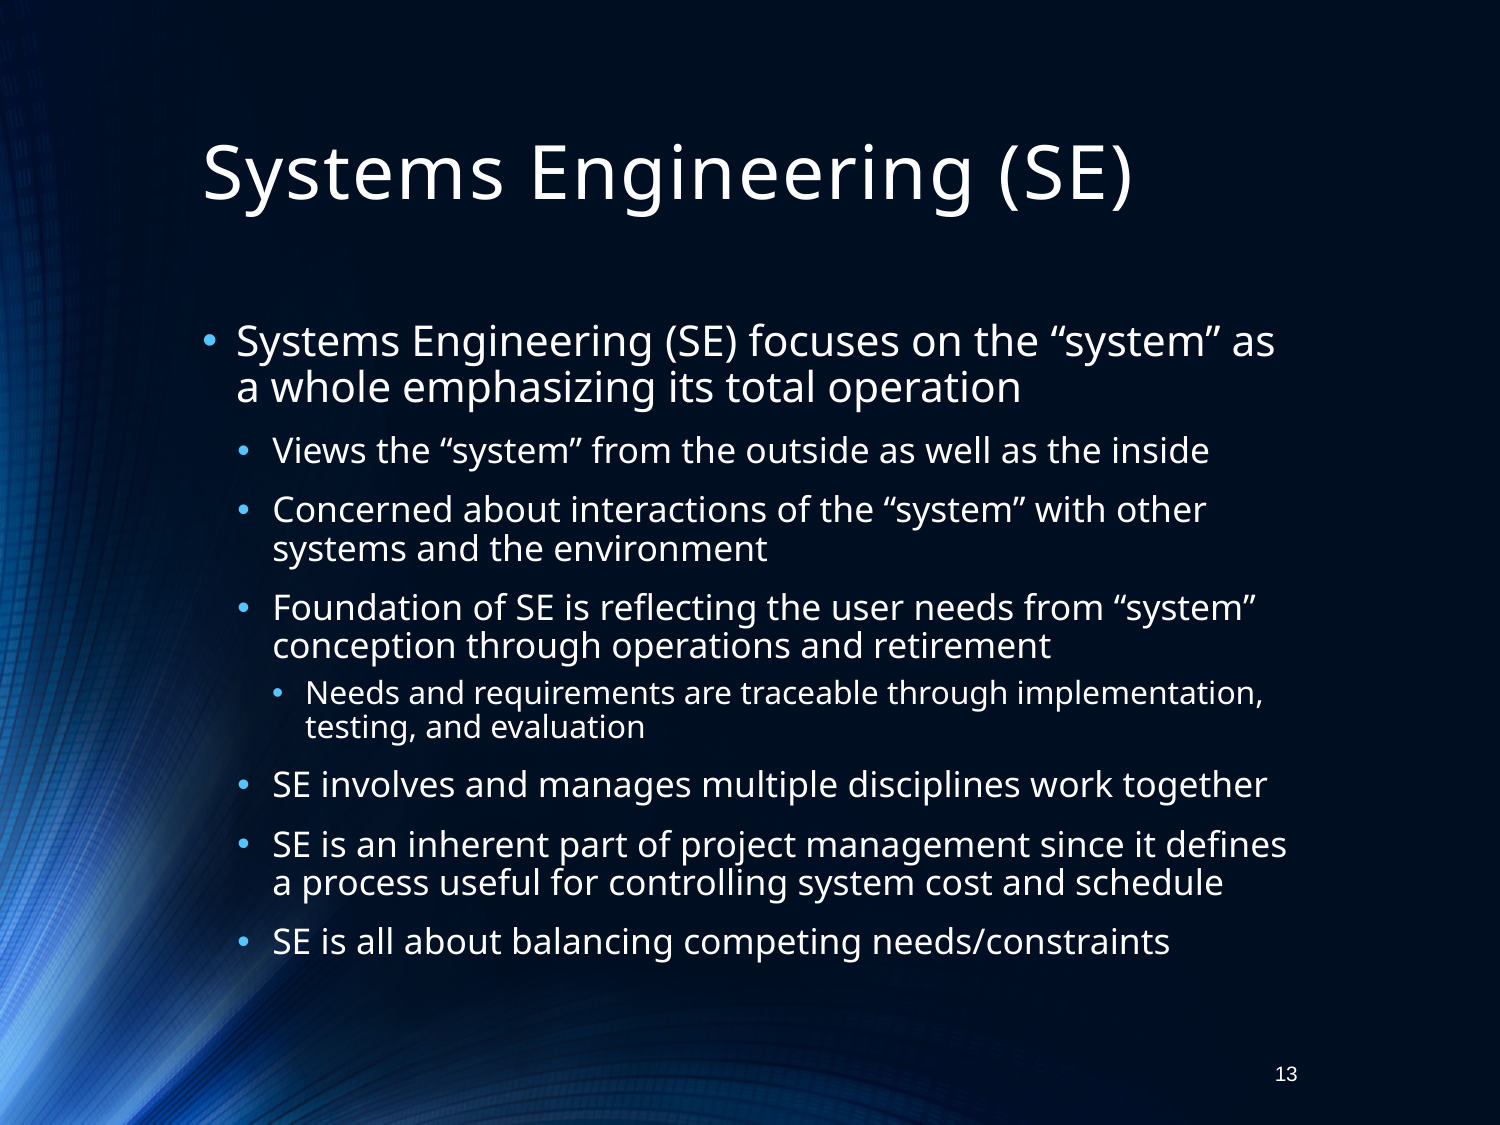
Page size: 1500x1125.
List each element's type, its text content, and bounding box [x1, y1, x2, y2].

slide_number 13 [1209, 1050, 1313, 1096]
picture [0, 0, 1500, 1125]
list Systems Engineering (SE) focuses on the “system” as a whole emphasizing its total operation Views the “system” from the outside as well as the inside Concerned about interactions of the “system” with other systems and the environment Foundation of SE is reflecting the user needs from “system” conception through operations and retirement Needs and requirements are traceable through implementation, testing, and evaluation SE involves and manages multiple disciplines work together SE is an inherent part of project management since it defines a process useful for controlling system cost and schedule SE is all about balancing competing needs/constraints [187, 312, 1312, 988]
title Systems Engineering (SE) [187, 62, 1313, 288]
